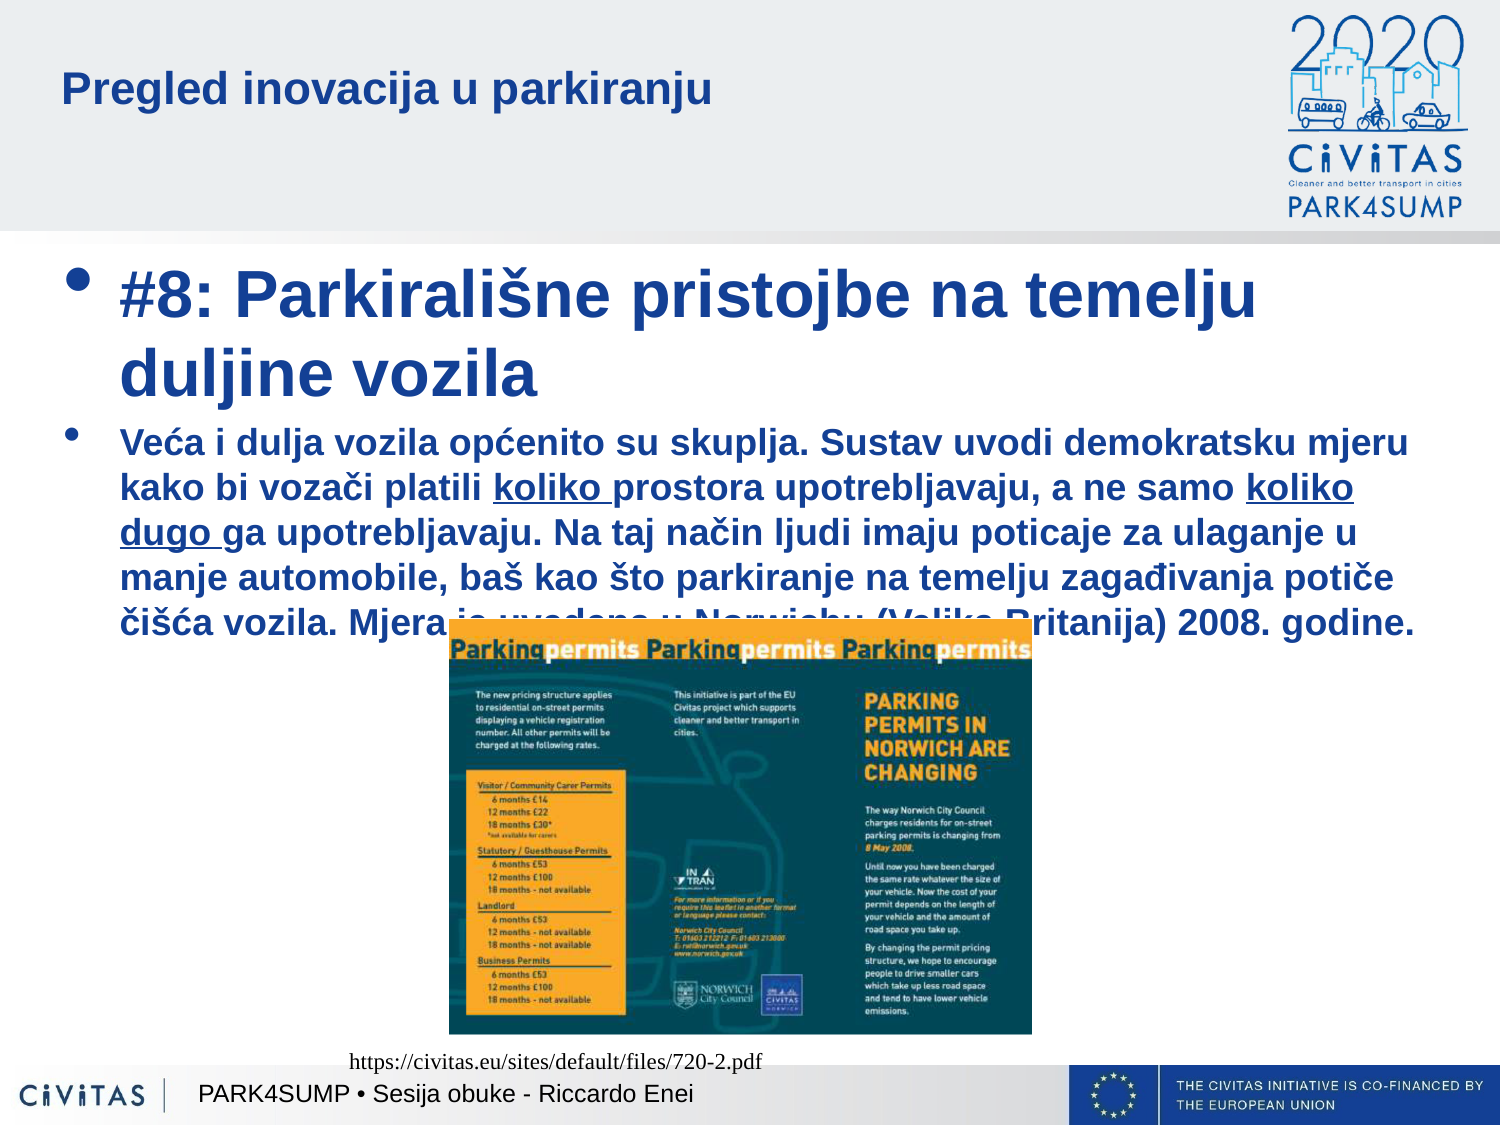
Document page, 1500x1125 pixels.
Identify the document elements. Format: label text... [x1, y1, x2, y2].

picture [1288, 15, 1468, 218]
text_box https://civitas.eu/sites/default/files/720-2.pdf [334, 1039, 1224, 1082]
picture [619, 757, 630, 762]
picture [554, 662, 567, 669]
picture [449, 691, 466, 696]
picture [0, 1065, 1500, 1125]
list #8: Parkirališne pristojbe na temelju duljine vozila Veća i dulja vozila općenito su skuplja. Sustav uvodi demokratsku mjeru kako bi vozači platili koliko prostora upotrebljavaju, a ne samo koliko dugo ga upotrebljavaju. Na taj način ljudi imaju poticaje za ulaganje u manje automobile, baš kao što parkiranje na temelju zagađivanja potiče čišća vozila. Mjera je uvedena u Norwichu (Velika Britanija) 2008. godine. [48, 184, 1433, 941]
footer PARK4SUMP • Sesija obuke - Riccardo Enei [182, 1070, 1046, 1114]
picture [449, 618, 1032, 1035]
title Pregled inovacija u parkiranju [46, 18, 1273, 209]
